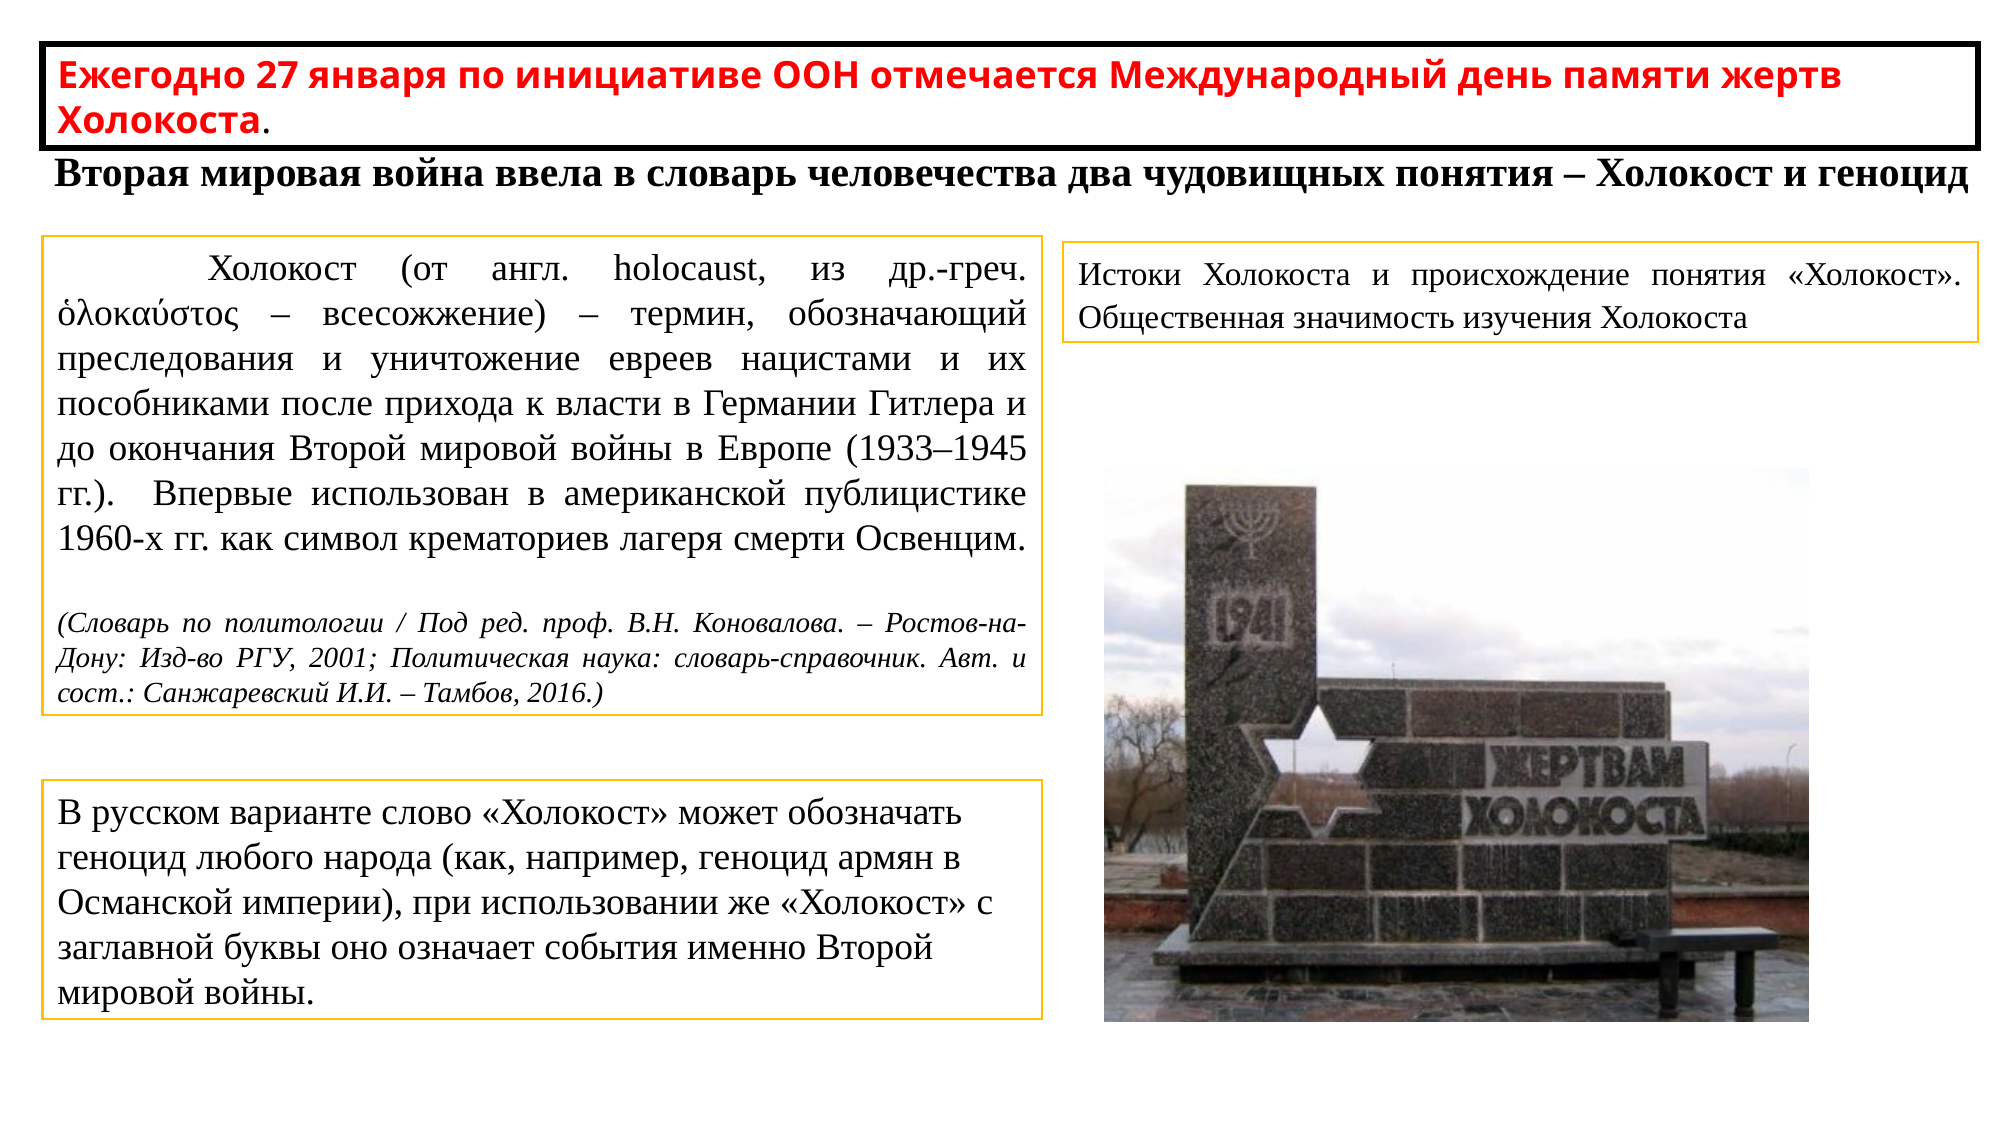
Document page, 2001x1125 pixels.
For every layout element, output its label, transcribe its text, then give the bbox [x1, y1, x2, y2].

text_box Истоки Холокоста и происхождение понятия «Холокост». Общественная значимость изучения Холокоста [1062, 241, 1979, 343]
text_box Ежегодно 27 января по инициативе ООН отмечается Международный день памяти жертв Холокоста. [41, 43, 1979, 149]
picture [1104, 468, 1809, 1022]
text_box Холокост (от англ. holocaust, из др.-греч. ὁλοκαύστος – всесожжение) – термин, обозначающий преследования и уничтожение евреев нацистами и их пособниками после прихода к власти в Германии Гитлера и до окончания Второй мировой войны в Европе (1933–1945 гг.). Впервые использован в американской публицистике 1960-х гг. как символ крематориев лагеря смерти Освенцим. (Словарь по политологии / Под ред. проф. В.Н. Коновалова. – Ростов-на-Дону: Изд-во РГУ, 2001; Политическая наука: словарь-справочник. Авт. и сост.: Санжаревский И.И. – Тамбов, 2016.) [41, 235, 1043, 716]
text_box Вторая мировая война ввела в словарь человечества два чудовищных понятия – Холокост и геноцид [39, 137, 1984, 203]
text_box В русском варианте слово «Холокост» может обозначать геноцид любого народа (как, например, геноцид армян в Османской империи), при использовании же «Холокост» с заглавной буквы оно означает события именно Второй мировой войны. [41, 779, 1043, 1020]
